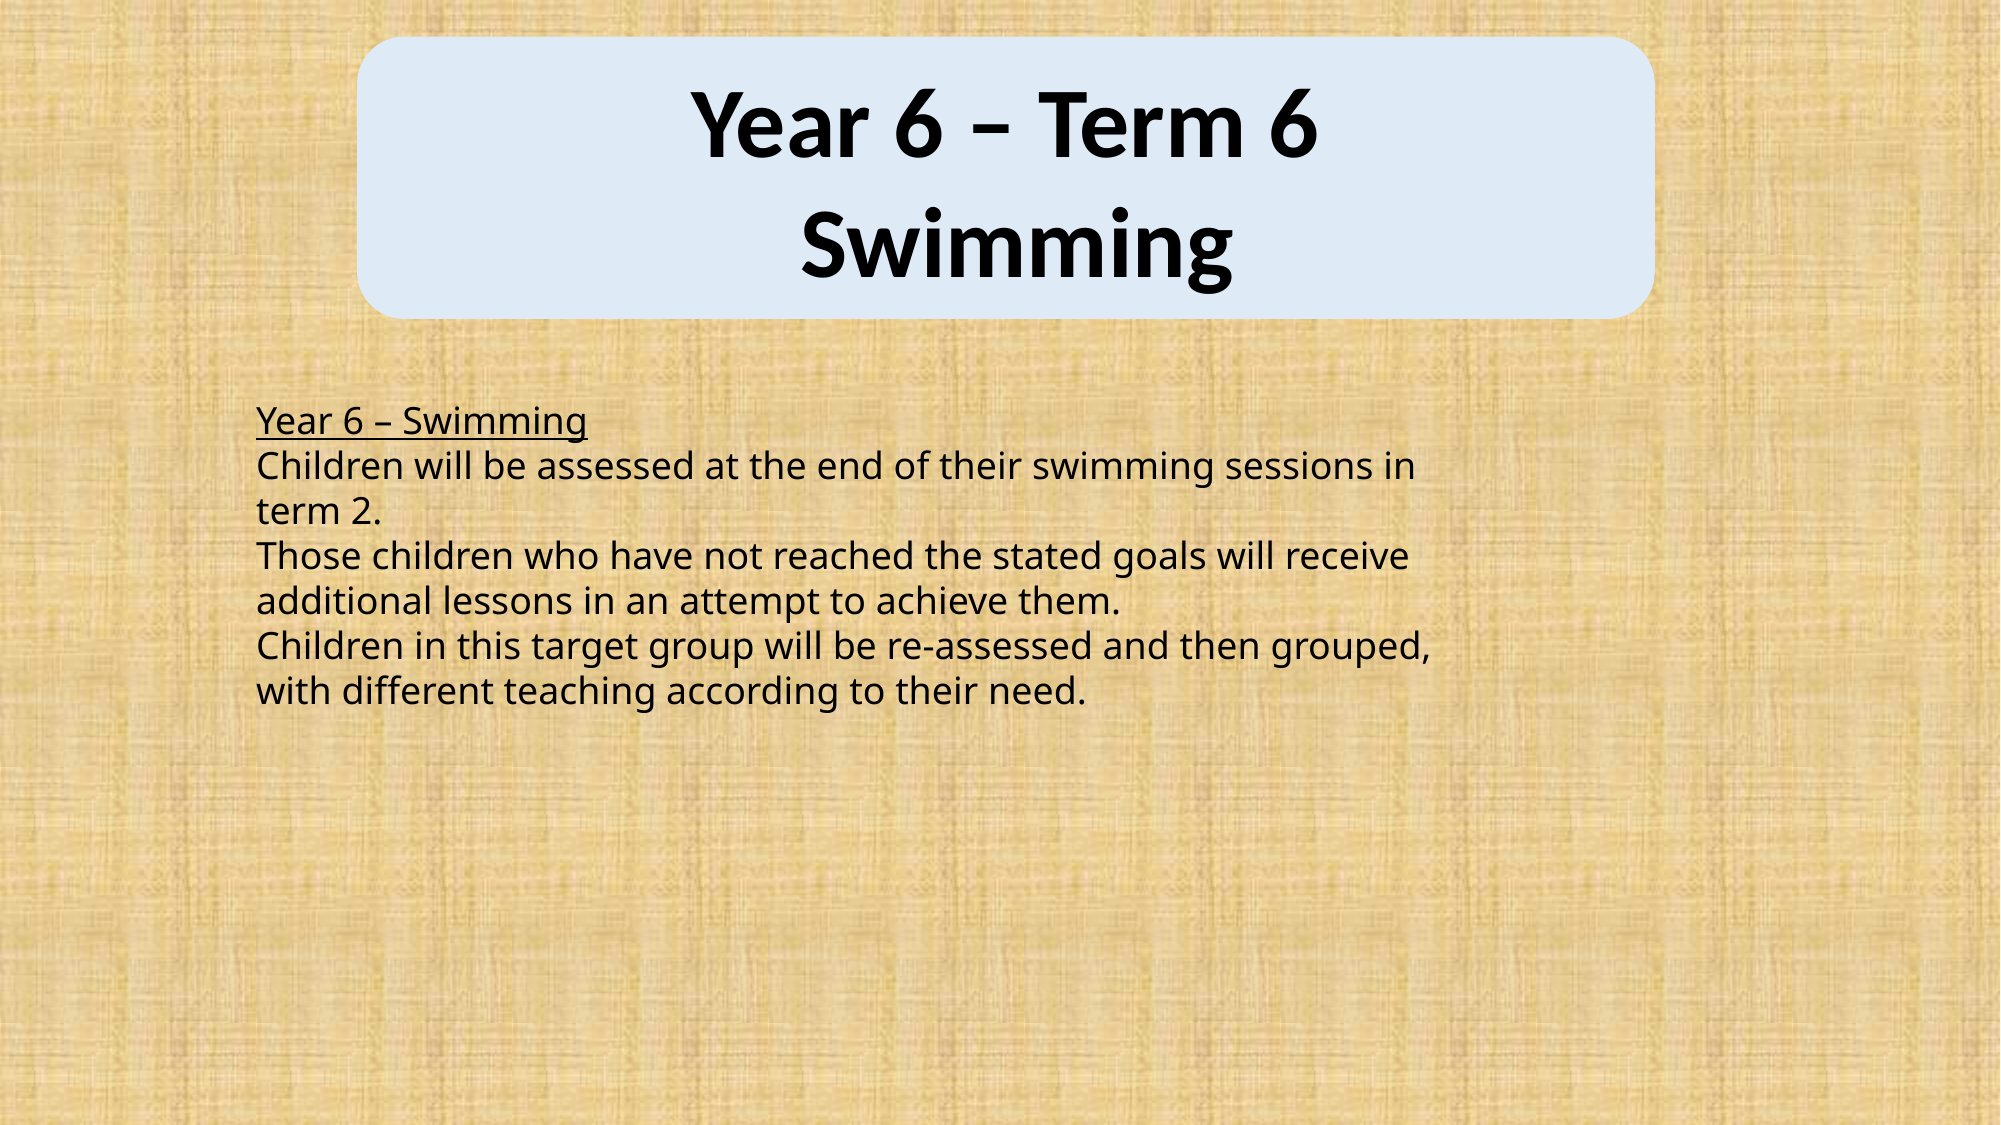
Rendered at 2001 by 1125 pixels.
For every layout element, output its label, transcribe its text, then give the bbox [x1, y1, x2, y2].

text_box [74, 301, 2000, 587]
text_box Year 6 – Term 6 Swimming [357, 36, 1655, 301]
picture [0, 0, 2001, 1125]
text_box Year 6 – Swimming Children will be assessed at the end of their swimming sessions in term 2. Those children who have not reached the stated goals will receive additional lessons in an attempt to achieve them. Children in this target group will be re-assessed and then grouped, with different teaching according to their need. [241, 389, 1490, 765]
